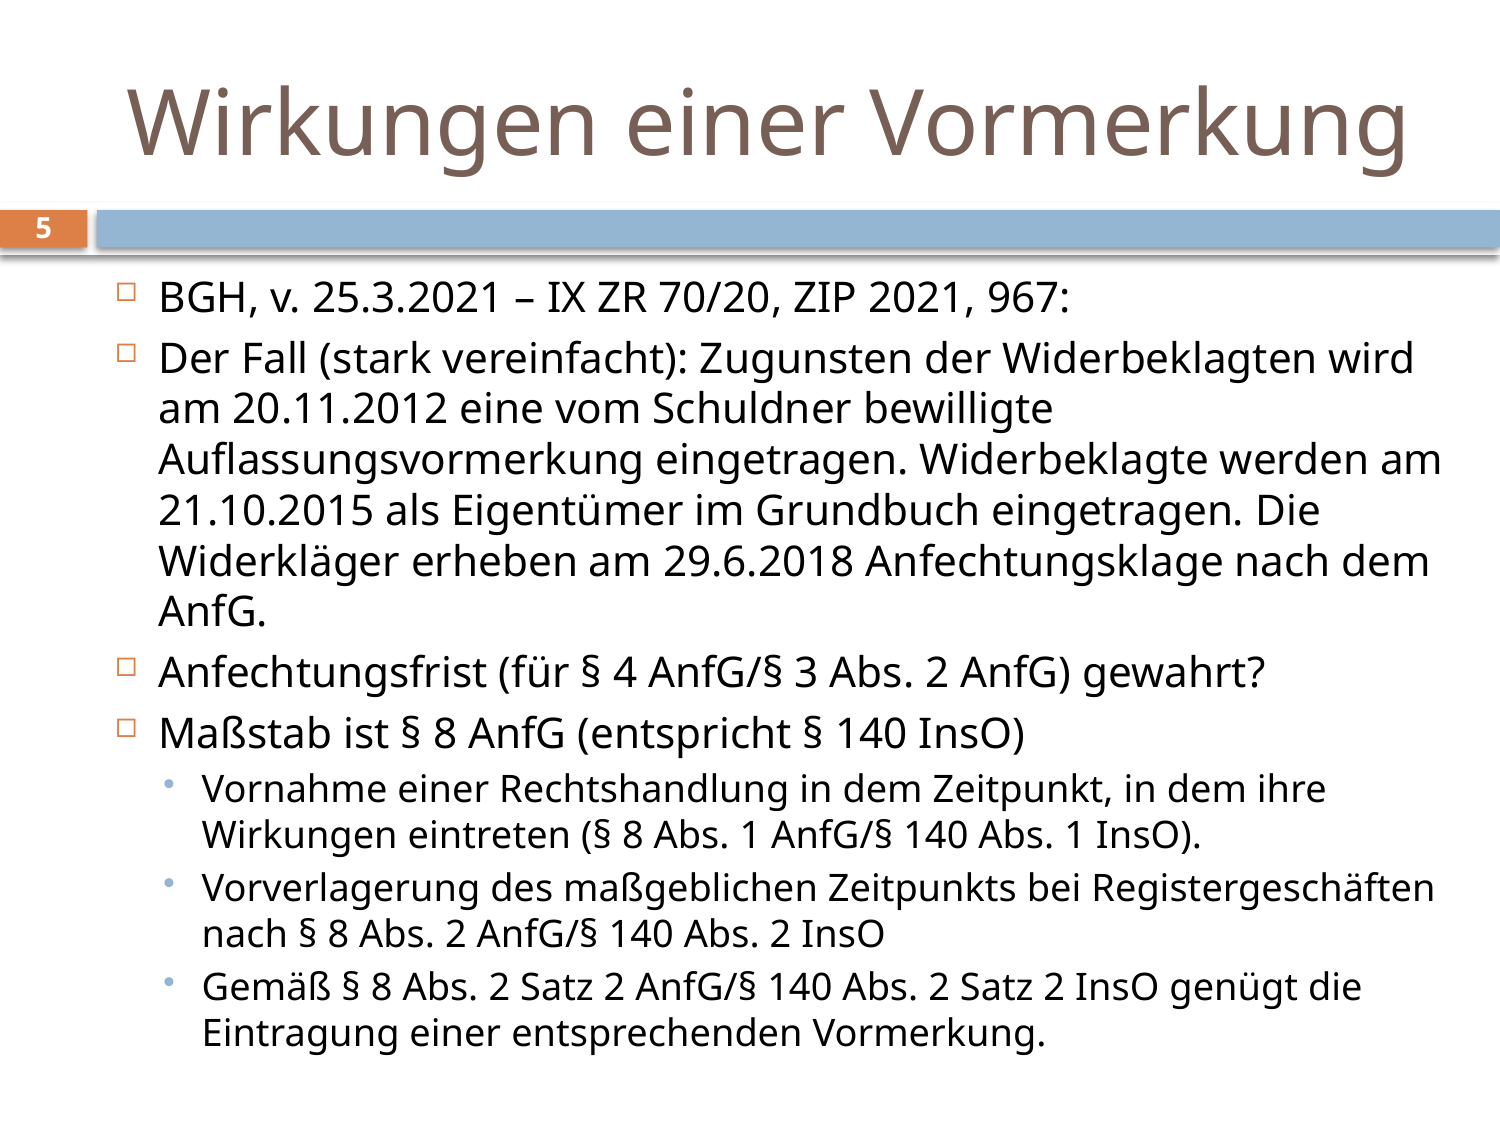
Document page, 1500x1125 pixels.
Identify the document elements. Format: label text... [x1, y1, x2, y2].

list BGH, v. 25.3.2021 – IX ZR 70/20, ZIP 2021, 967: Der Fall (stark vereinfacht): Zugunsten der Widerbeklagten wird am 20.11.2012 eine vom Schuldner bewilligte Auflassungsvormerkung eingetragen. Widerbeklagte werden am 21.10.2015 als Eigentümer im Grundbuch eingetragen. Die Widerkläger erheben am 29.6.2018 Anfechtungsklage nach dem AnfG. Anfechtungsfrist (für § 4 AnfG/§ 3 Abs. 2 AnfG) gewahrt? Maßstab ist § 8 AnfG (entspricht § 140 InsO) Vornahme einer Rechtshandlung in dem Zeitpunkt, in dem ihre Wirkungen eintreten (§ 8 Abs. 1 AnfG/§ 140 Abs. 1 InsO). Vorverlagerung des maßgeblichen Zeitpunkts bei Registergeschäften nach § 8 Abs. 2 AnfG/§ 140 Abs. 2 InsO Gemäß § 8 Abs. 2 Satz 2 AnfG/§ 140 Abs. 2 Satz 2 InsO genügt die Eintragung einer entsprechenden Vormerkung. [100, 262, 1471, 1083]
slide_number 5 [0, 208, 88, 249]
title Wirkungen einer Vormerkung [100, 37, 1438, 200]
